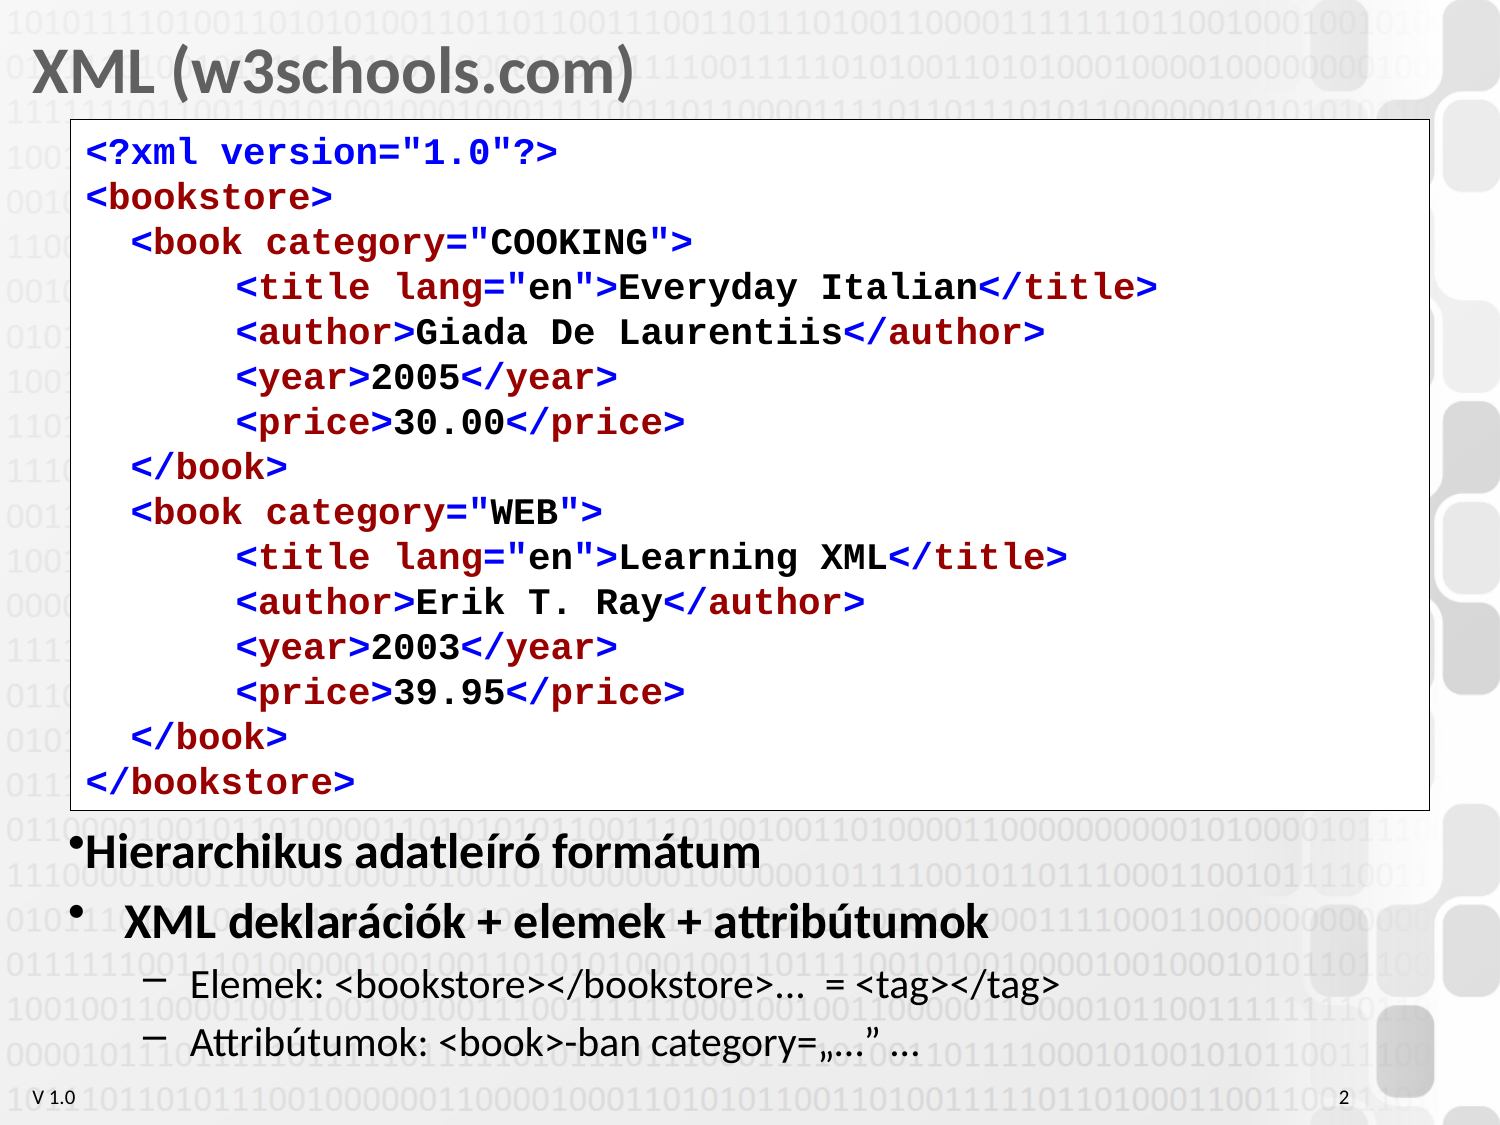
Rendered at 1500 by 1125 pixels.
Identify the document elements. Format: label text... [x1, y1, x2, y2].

text_box <?xml version="1.0"?> <bookstore> <book category="COOKING"> <title lang="en">Everyday Italian</title> <author>Giada De Laurentiis</author> <year>2005</year> <price>30.00</price> </book> <book category="WEB"> <title lang="en">Learning XML</title> <author>Erik T. Ray</author> <year>2003</year> <price>39.95</price> </book> </bookstore> [70, 119, 1430, 811]
title XML (w3schools.com) [17, 19, 1483, 114]
slide_number 2 [1245, 1076, 1443, 1107]
list Hierarchikus adatleíró formátum XML deklarációk + elemek + attribútumok Elemek: <bookstore></bookstore>... = <tag></tag> Attribútumok: <book>-ban category=„…” … [53, 810, 1500, 1125]
picture [0, 0, 1500, 1125]
